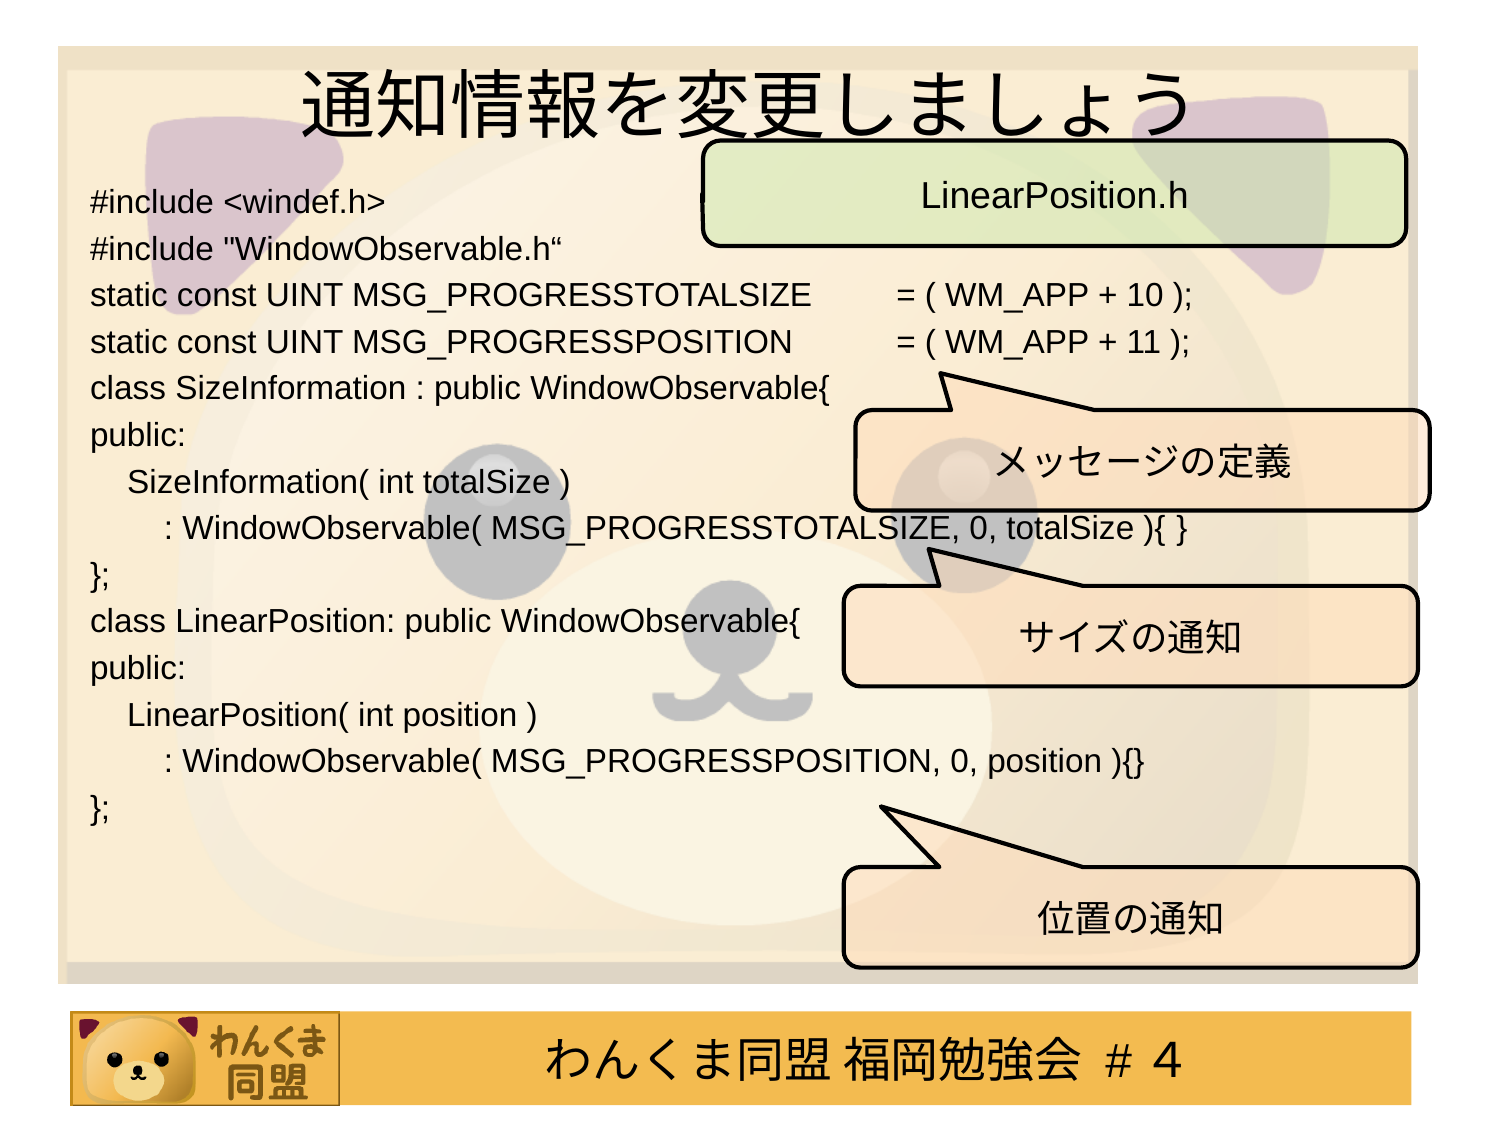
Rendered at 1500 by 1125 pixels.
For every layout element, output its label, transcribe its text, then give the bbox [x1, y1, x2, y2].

text_box LinearPosition.h [700, 138, 1409, 249]
list #include <windef.h> #include "WindowObservable.h“ static const UINT MSG_PROGRESSTOTALSIZE = ( WM_APP + 10 ); static const UINT MSG_PROGRESSPOSITION = ( WM_APP + 11 ); class SizeInformation : public WindowObservable{ public: SizeInformation( int totalSize ) : WindowObservable( MSG_PROGRESSTOTALSIZE, 0, totalSize ){ } }; class LinearPosition: public WindowObservable{ public: LinearPosition( int position ) : WindowObservable( MSG_PROGRESSPOSITION, 0, position ){} }; [74, 172, 1426, 1006]
text_box メッセージの定義 [853, 371, 1432, 513]
text_box 位置の通知 [841, 804, 1421, 970]
title 通知情報を変更しましょう [74, 44, 1426, 162]
picture [58, 46, 700, 984]
picture [1409, 162, 1418, 172]
text_box サイズの通知 [841, 546, 1421, 689]
picture [70, 1011, 340, 1106]
